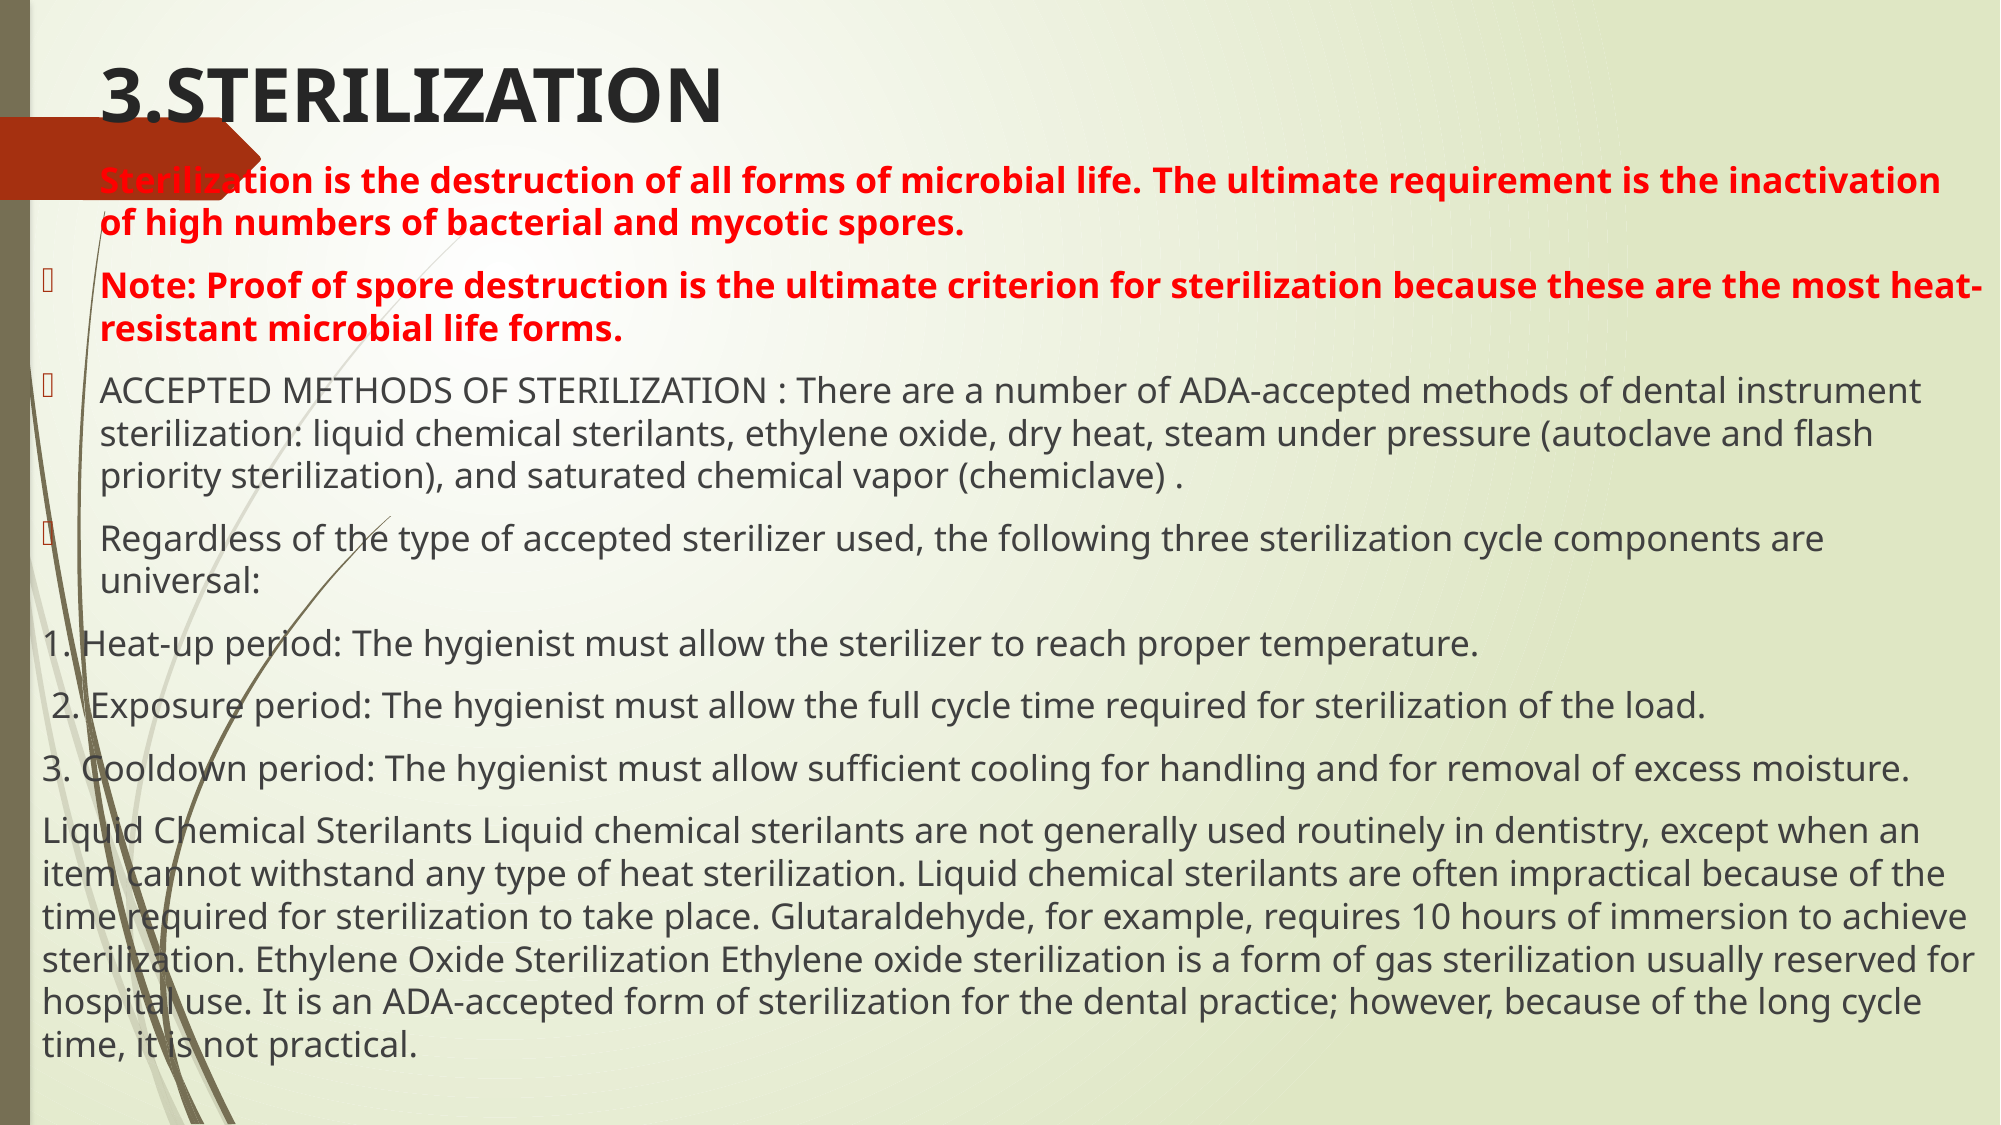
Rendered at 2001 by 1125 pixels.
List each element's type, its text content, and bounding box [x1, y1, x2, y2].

title 3.STERILIZATION [85, 40, 2000, 149]
list Sterilization is the destruction of all forms of microbial life. The ultimate requirement is the inactivation of high numbers of bacterial and mycotic spores. Note: Proof of spore destruction is the ultimate criterion for sterilization because these are the most heat-resistant microbial life forms. ACCEPTED METHODS OF STERILIZATION : There are a number of ADA-accepted methods of dental instrument sterilization: liquid chemical sterilants, ethylene oxide, dry heat, steam under pressure (autoclave and flash priority sterilization), and saturated chemical vapor (chemiclave) . Regardless of the type of accepted sterilizer used, the following three sterilization cycle components are universal: 1. Heat-up period: The hygienist must allow the sterilizer to reach proper temperature. 2. Exposure period: The hygienist must allow the full cycle time required for sterilization of the load. 3. Cooldown period: The hygienist must allow sufficient cooling for handling and for removal of excess moisture. Liquid Chemical Sterilants Liquid chemical sterilants are not generally used routinely in dentistry, except when an item cannot withstand any type of heat sterilization. Liquid chemical sterilants are often impractical because of the time required for sterilization to take place. Glutaraldehyde, for example, requires 10 hours of immersion to achieve sterilization. Ethylene Oxide Sterilization Ethylene oxide sterilization is a form of gas sterilization usually reserved for hospital use. It is an ADA-accepted form of sterilization for the dental practice; however, because of the long cycle time, it is not practical. [26, 149, 2000, 1075]
